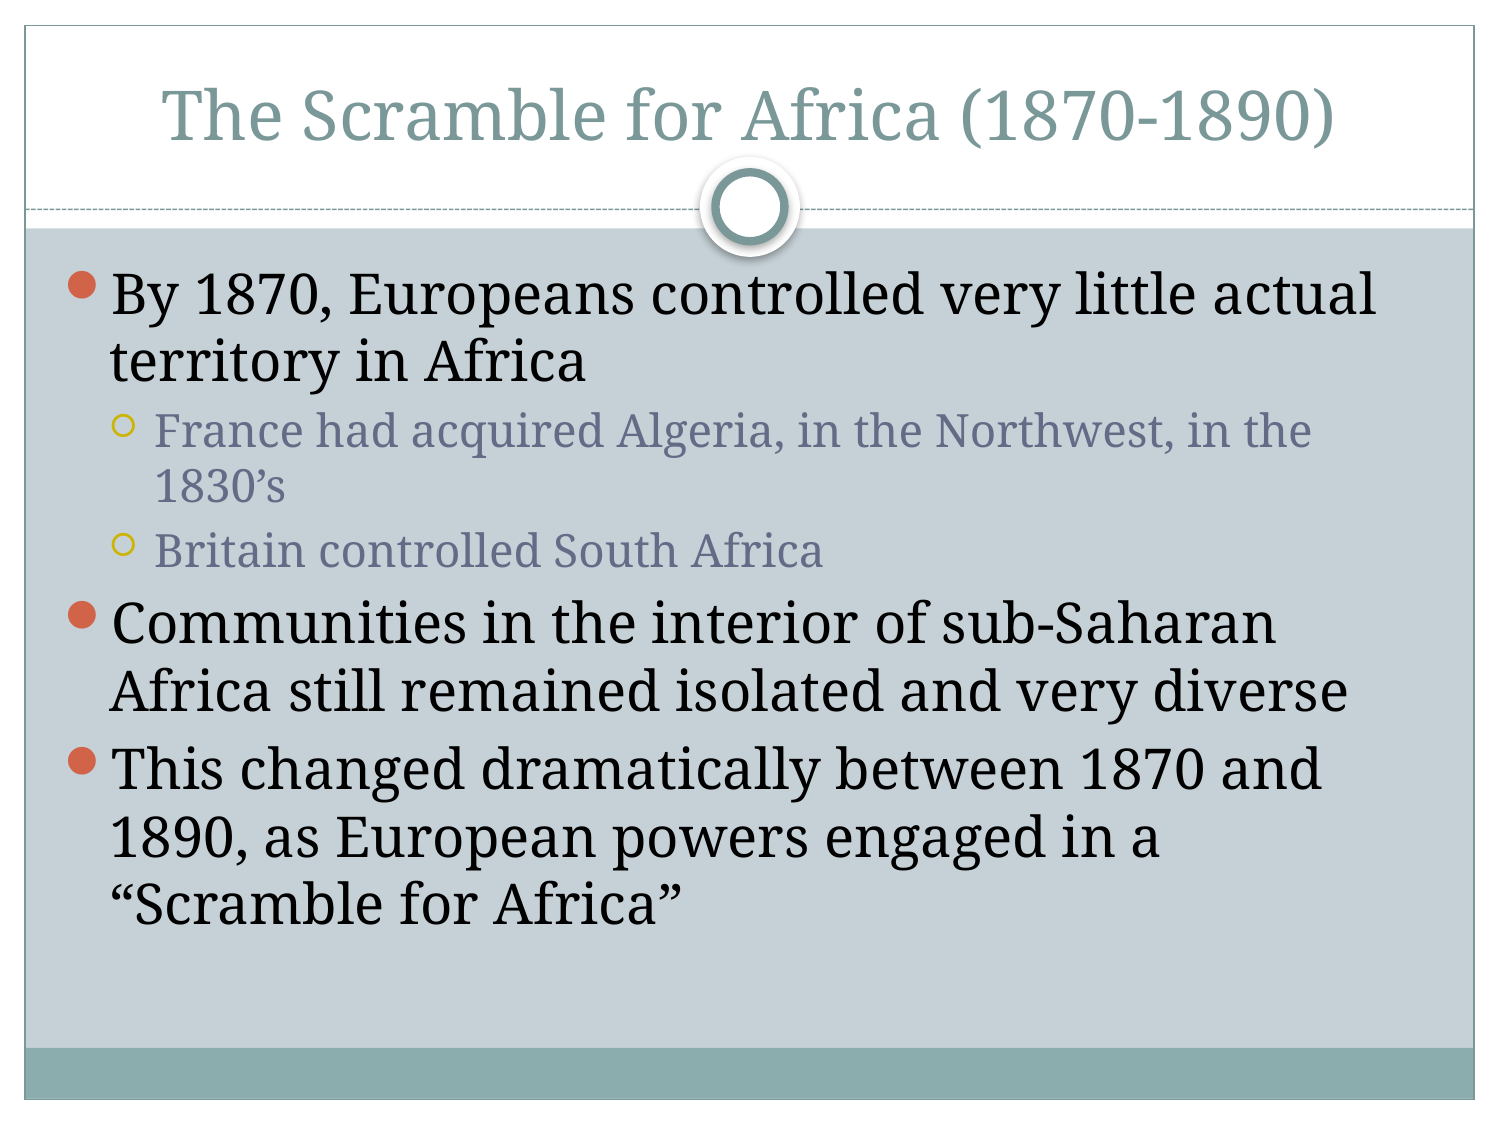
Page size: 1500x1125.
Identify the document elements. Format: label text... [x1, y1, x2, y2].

title The Scramble for Africa (1870-1890) [49, 37, 1450, 162]
list By 1870, Europeans controlled very little actual territory in Africa France had acquired Algeria, in the Northwest, in the 1830’s Britain controlled South Africa Communities in the interior of sub-Saharan Africa still remained isolated and very diverse This changed dramatically between 1870 and 1890, as European powers engaged in a “Scramble for Africa” [49, 250, 1445, 1001]
